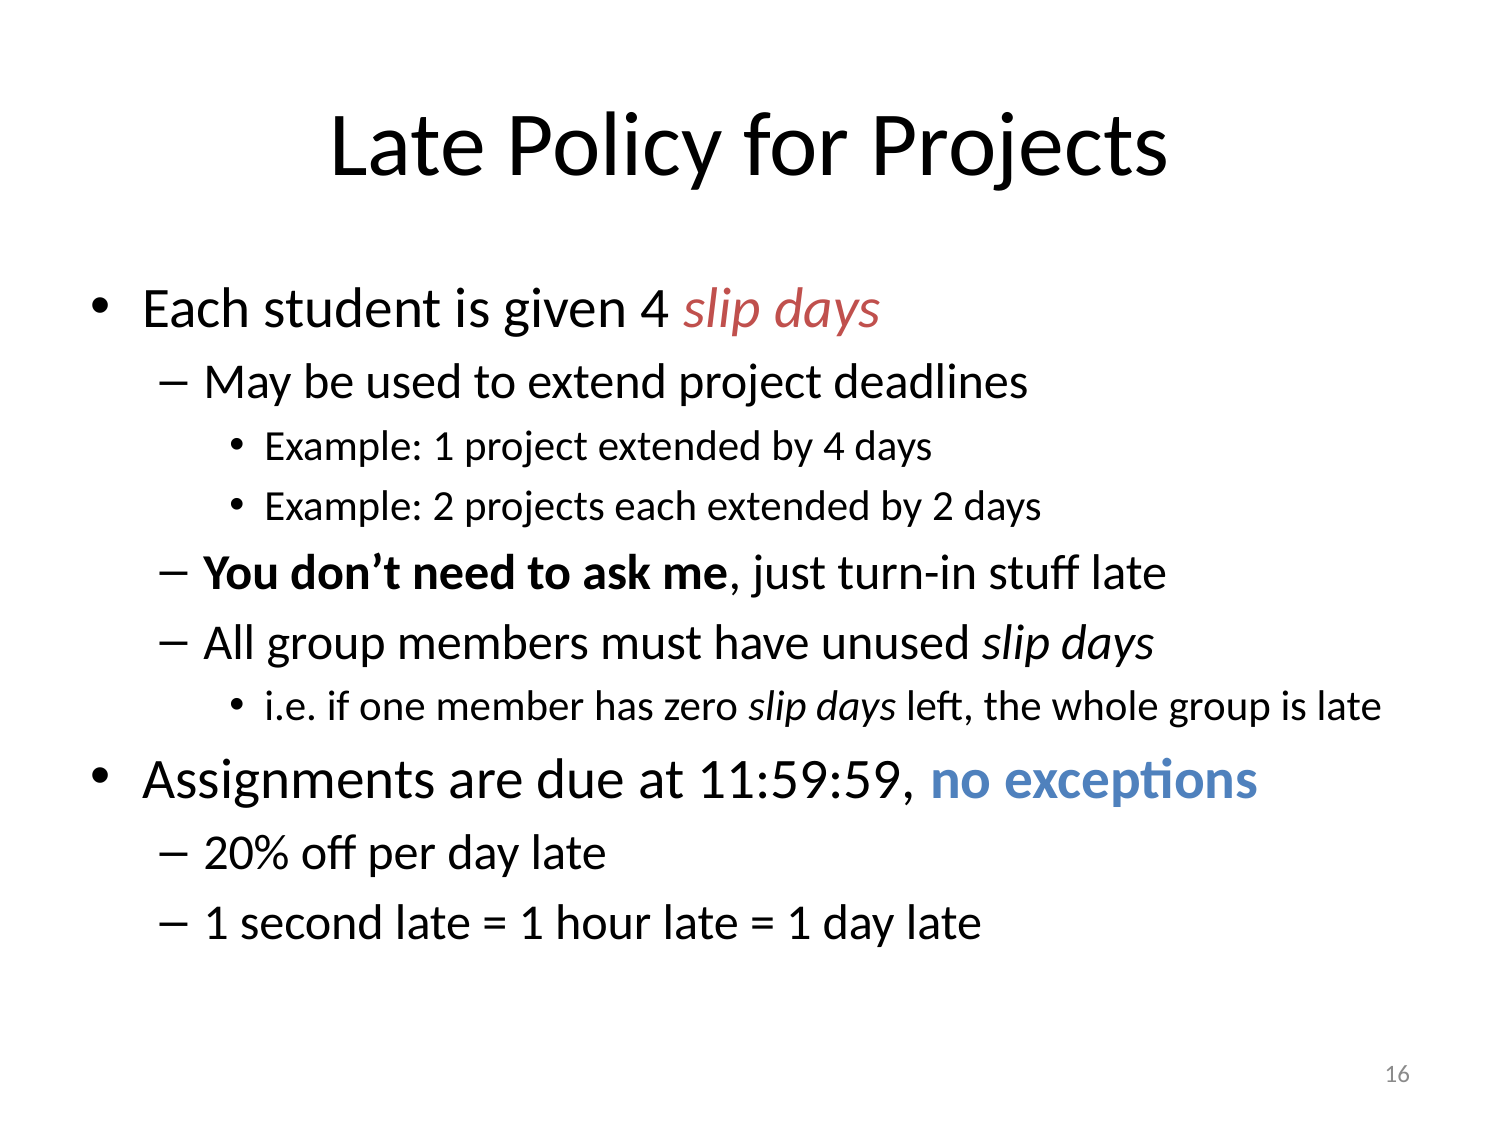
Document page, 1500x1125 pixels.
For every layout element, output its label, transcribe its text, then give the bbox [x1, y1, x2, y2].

title Late Policy for Projects [75, 45, 1425, 233]
slide_number 16 [1074, 1042, 1425, 1103]
list Each student is given 4 slip days May be used to extend project deadlines Example: 1 project extended by 4 days Example: 2 projects each extended by 2 days You don’t need to ask me, just turn-in stuff late All group members must have unused slip days i.e. if one member has zero slip days left, the whole group is late Assignments are due at 11:59:59, no exceptions 20% off per day late 1 second late = 1 hour late = 1 day late [75, 262, 1425, 1005]
